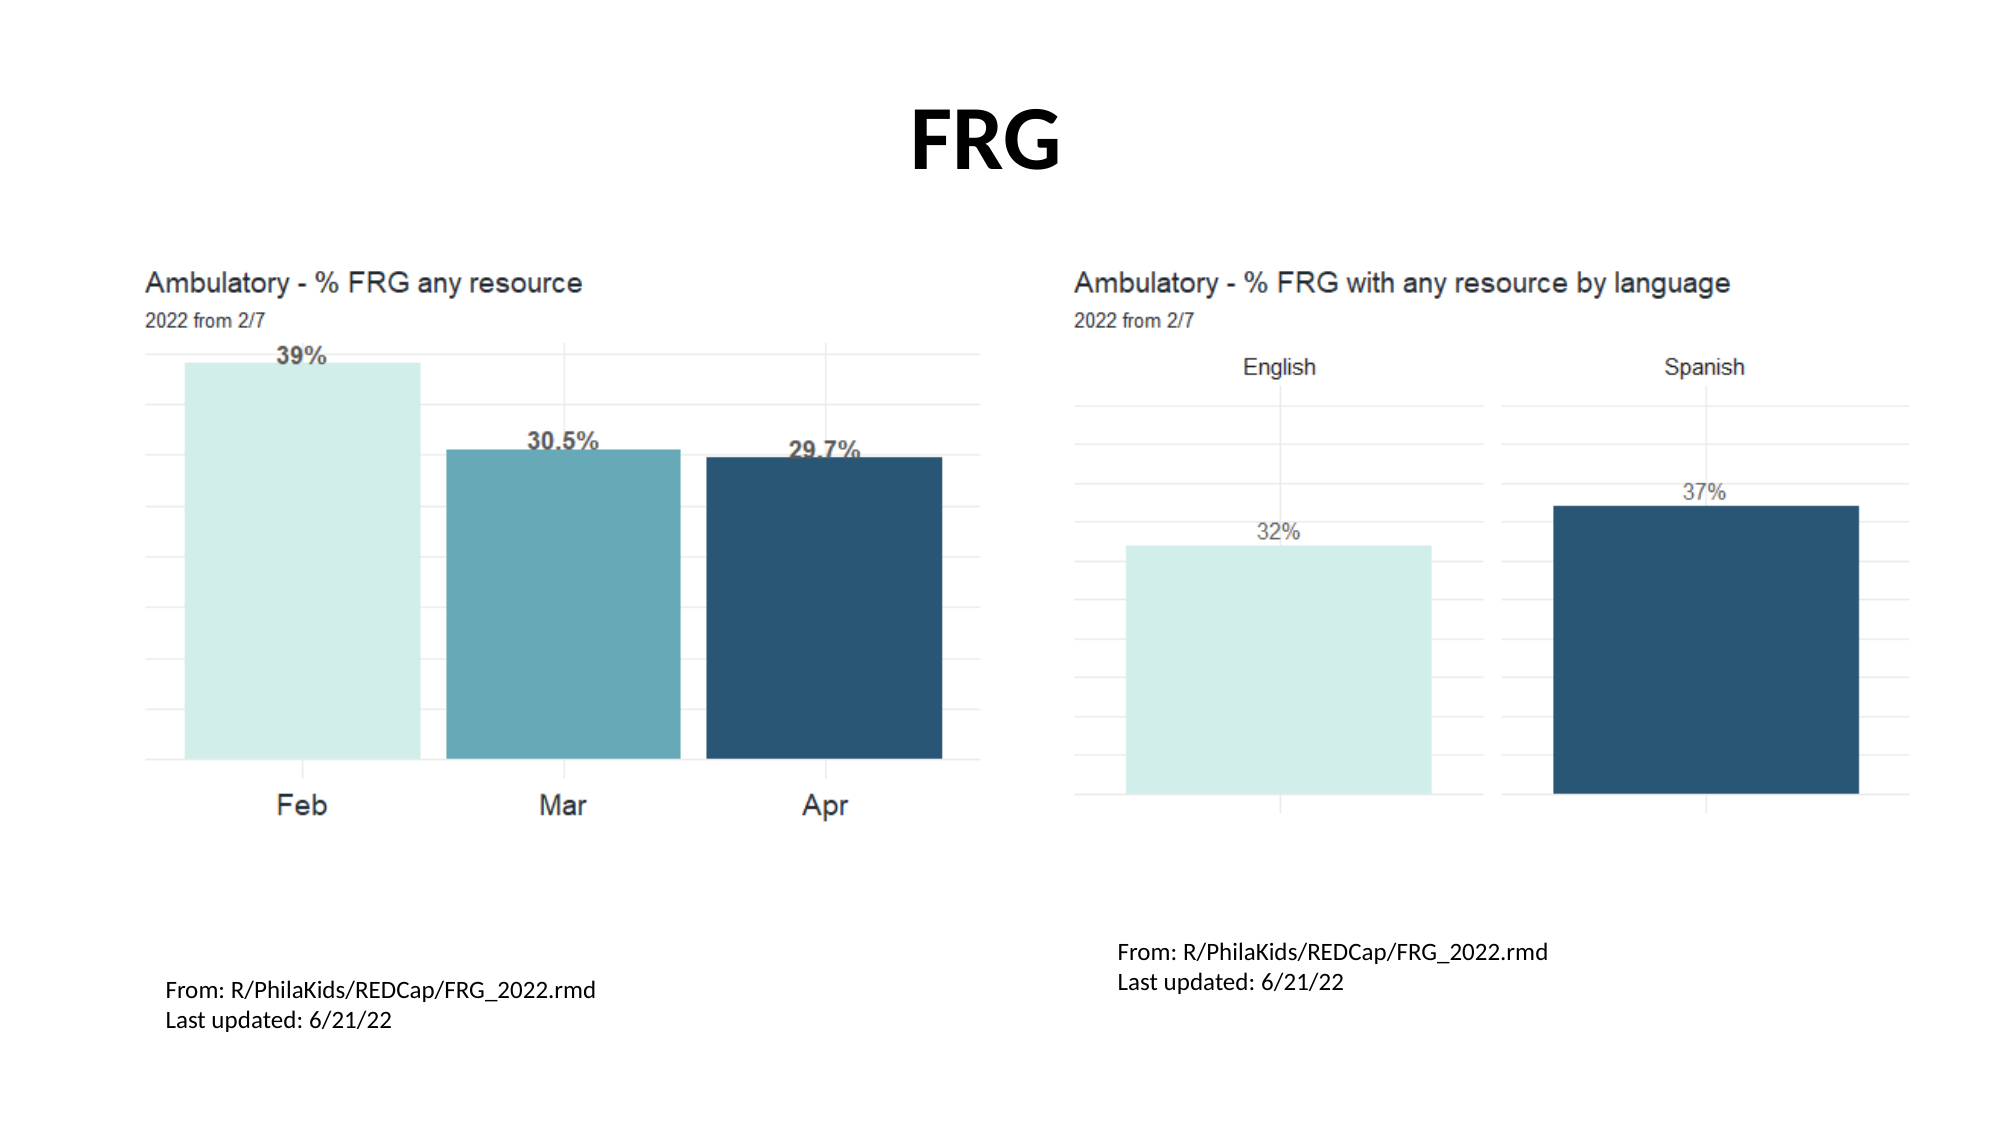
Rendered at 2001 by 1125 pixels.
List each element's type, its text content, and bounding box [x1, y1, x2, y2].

text_box From: R/PhilaKids/REDCap/FRG_2022.rmd Last updated: 6/21/22 [150, 965, 705, 1041]
picture [106, 270, 982, 855]
text_box FRG [895, 70, 1103, 196]
picture [1035, 270, 1911, 855]
text_box From: R/PhilaKids/REDCap/FRG_2022.rmd Last updated: 6/21/22 [1102, 927, 1657, 1003]
